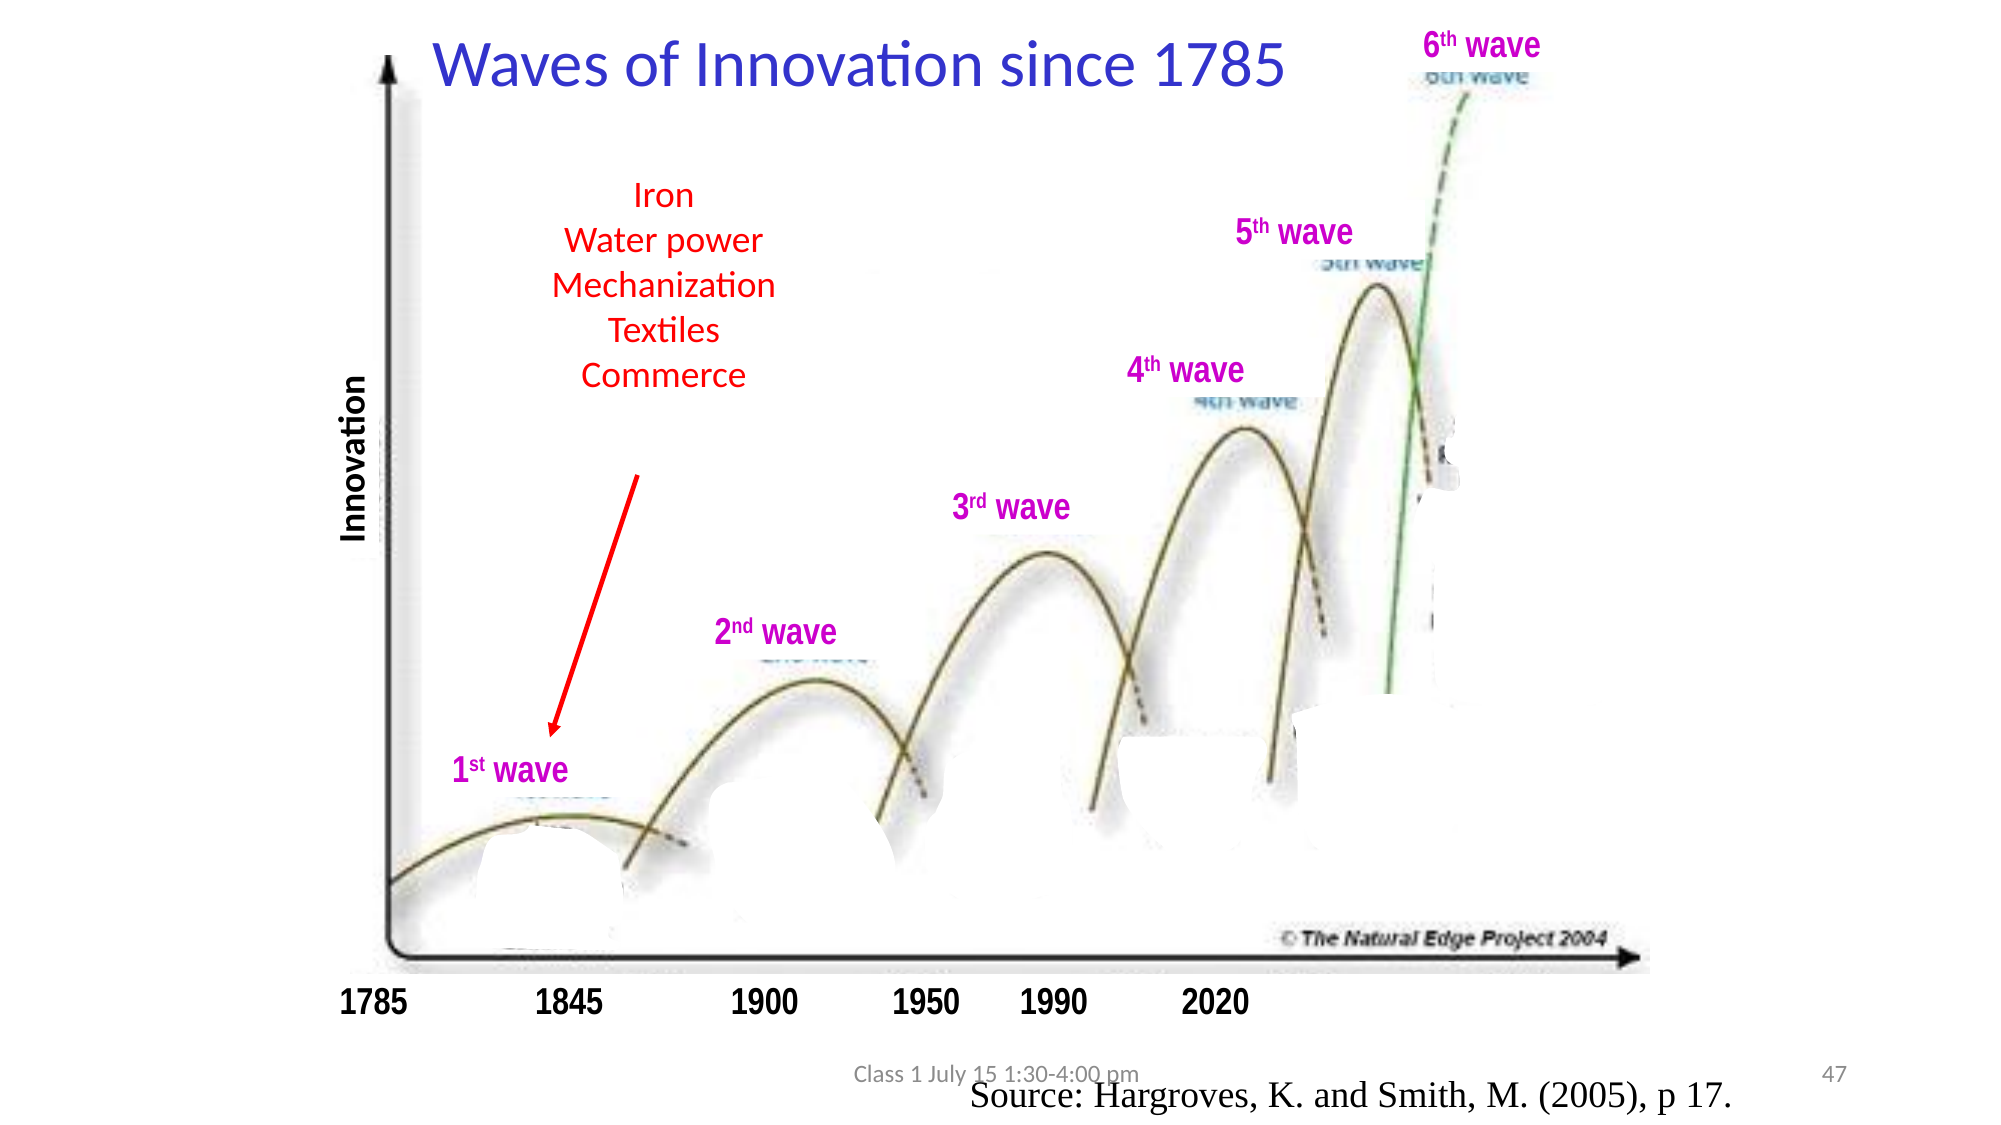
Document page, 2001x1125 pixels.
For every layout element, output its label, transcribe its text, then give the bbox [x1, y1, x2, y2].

slide_number 47 [1412, 1042, 1863, 1103]
text_box Source: Hargroves, K. and Smith, M. (2005), p 17. [954, 1062, 1749, 1123]
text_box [319, 12, 1663, 1025]
footer Class 1 July 15 1:30-4:00 pm [662, 1042, 1338, 1103]
